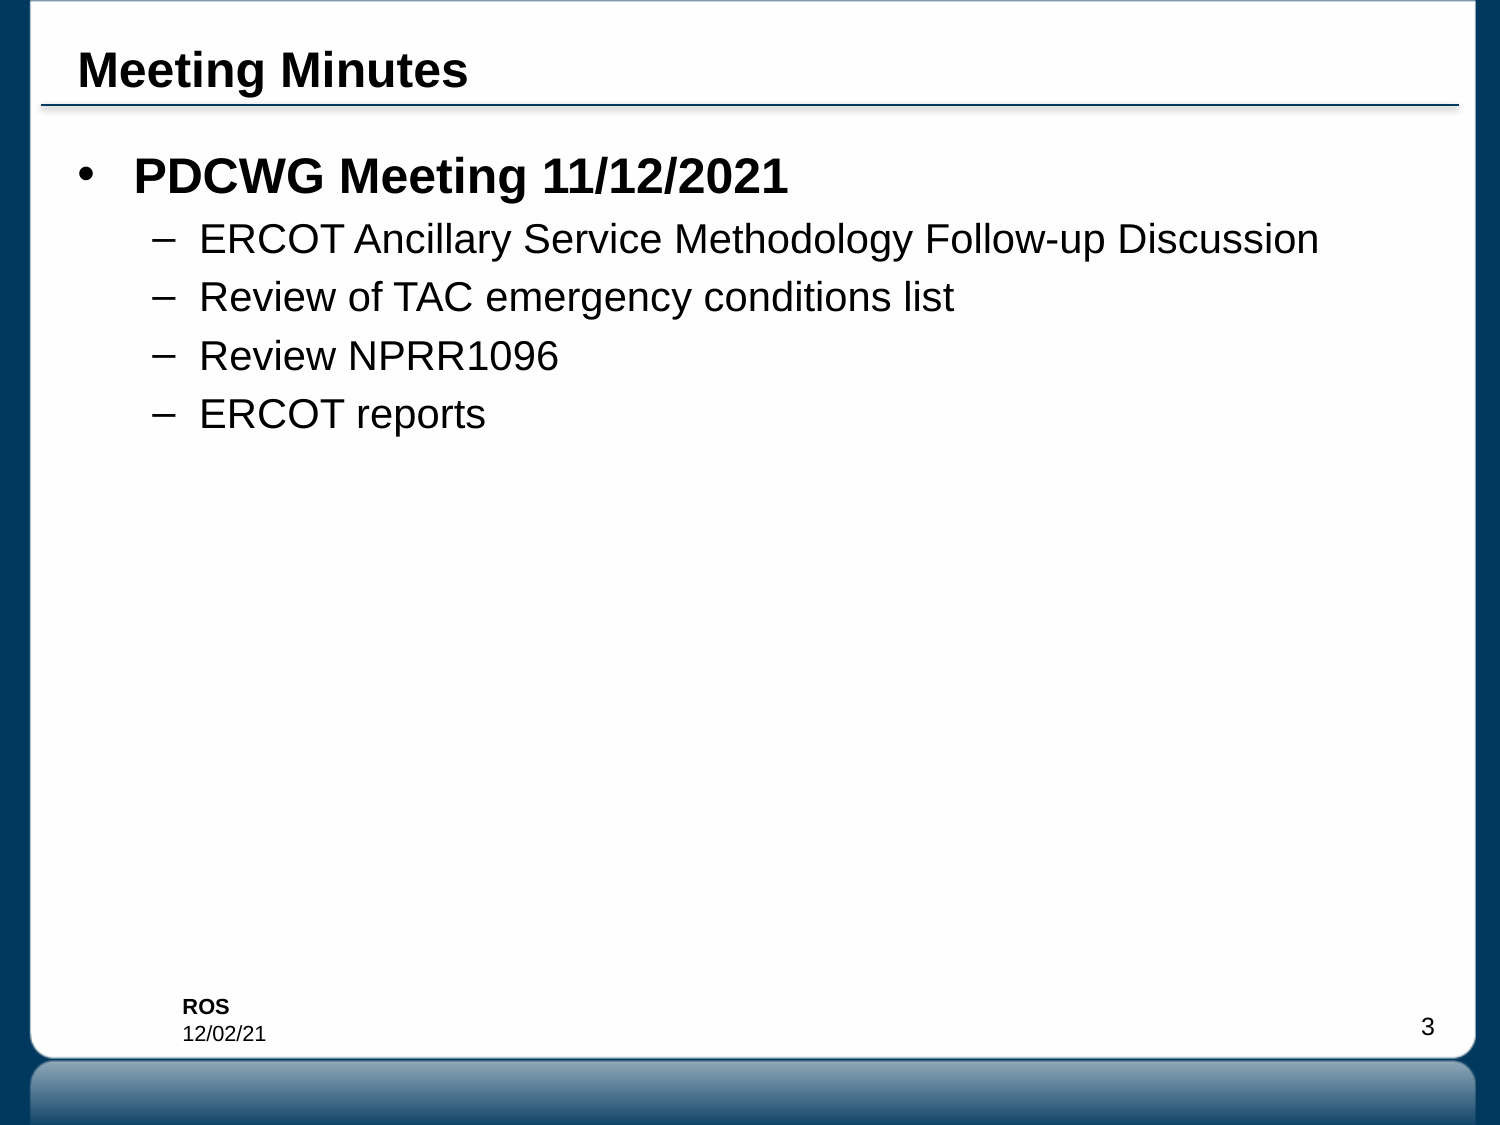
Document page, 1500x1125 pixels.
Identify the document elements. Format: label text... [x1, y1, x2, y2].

title Meeting Minutes [62, 29, 1450, 106]
picture [0, 0, 1500, 1125]
list PDCWG Meeting 11/12/2021 ERCOT Ancillary Service Methodology Follow-up Discussion Review of TAC emergency conditions list Review NPRR1096 ERCOT reports [62, 135, 1413, 991]
